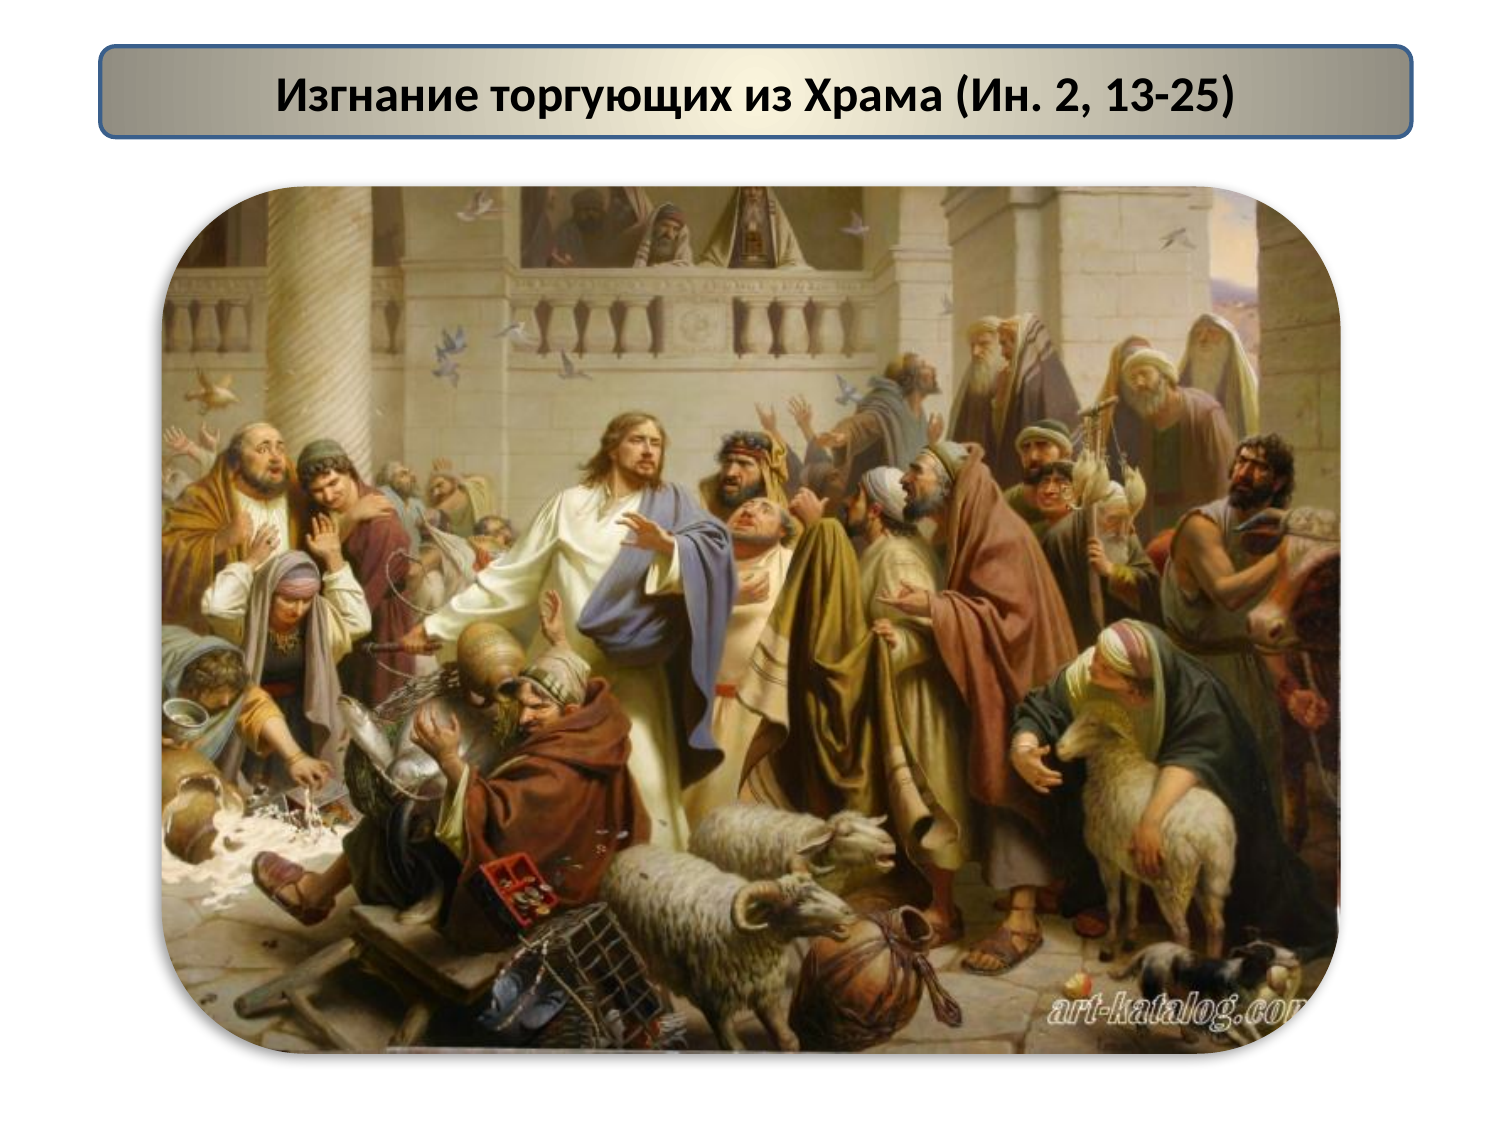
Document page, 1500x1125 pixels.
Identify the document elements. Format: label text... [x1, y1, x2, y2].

picture [161, 186, 1341, 1054]
text_box Изгнание торгующих из Храма (Ин. 2, 13-25) [98, 44, 1414, 140]
